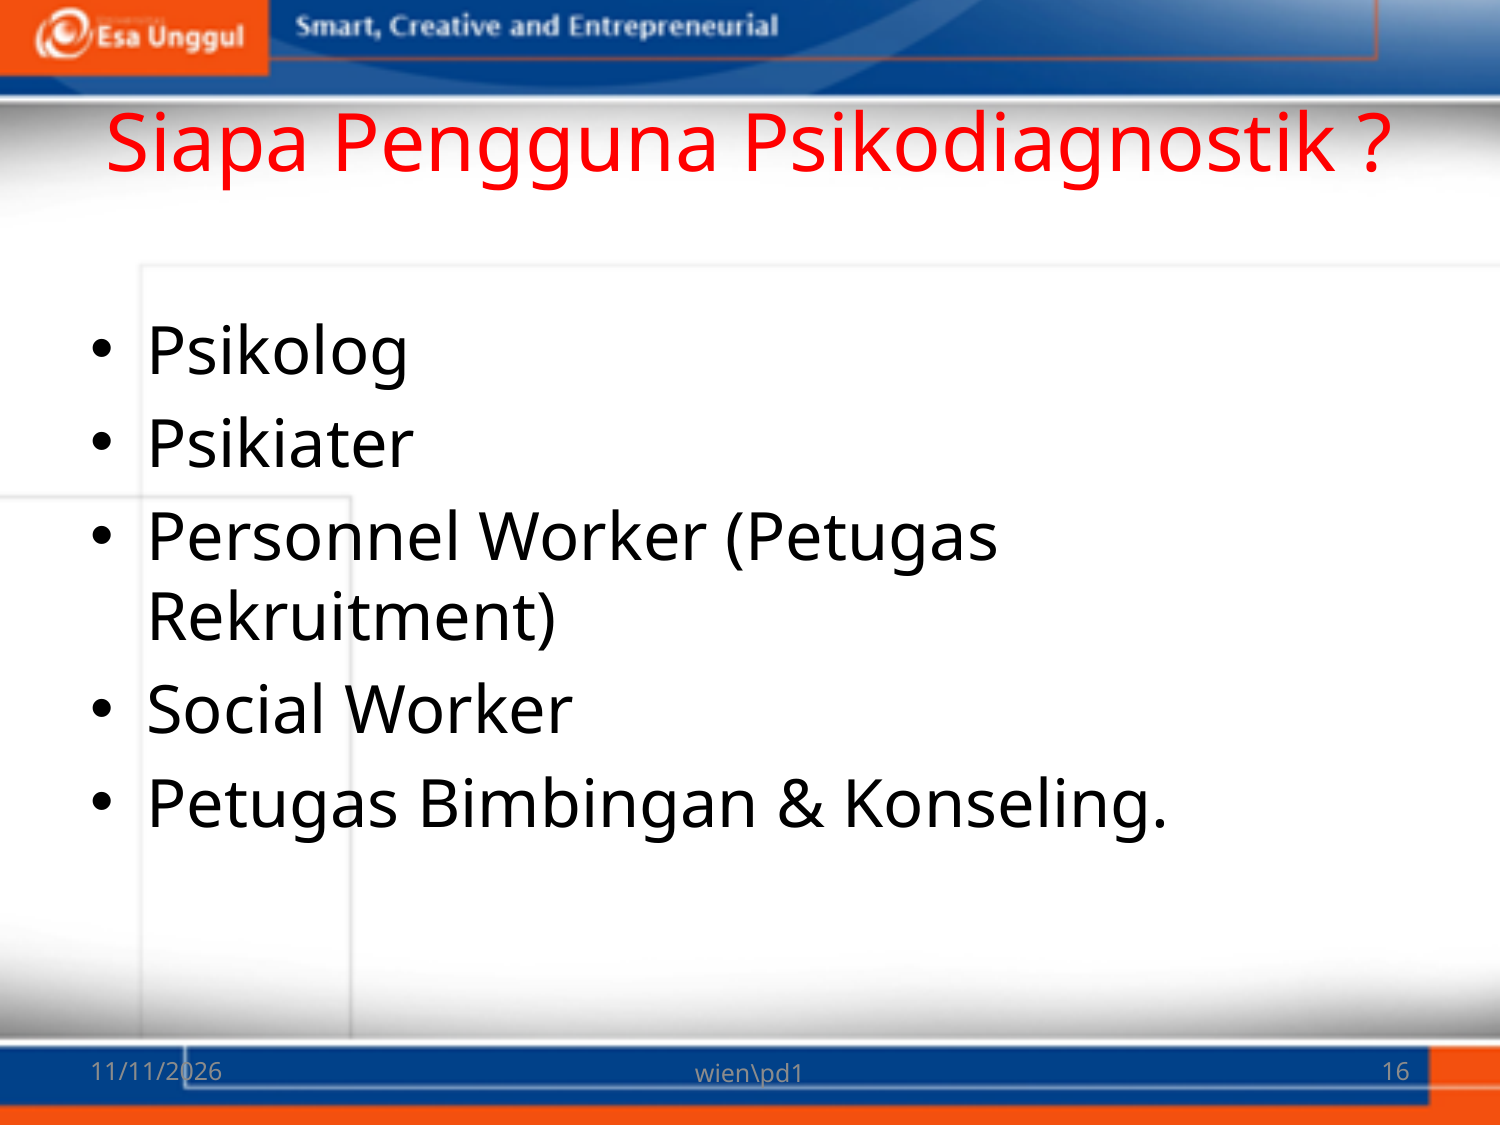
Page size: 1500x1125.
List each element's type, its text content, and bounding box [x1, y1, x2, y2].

title Siapa Pengguna Psikodiagnostik ? [75, 45, 1425, 233]
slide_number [75, 1042, 425, 1103]
slide_number 16 [1074, 1042, 1425, 1103]
footer wien\pd1 [512, 1042, 988, 1103]
picture [0, 0, 1500, 1125]
list Psikolog Psikiater Personnel Worker (Petugas Rekruitment) Social Worker Petugas Bimbingan & Konseling. [75, 299, 1425, 1000]
